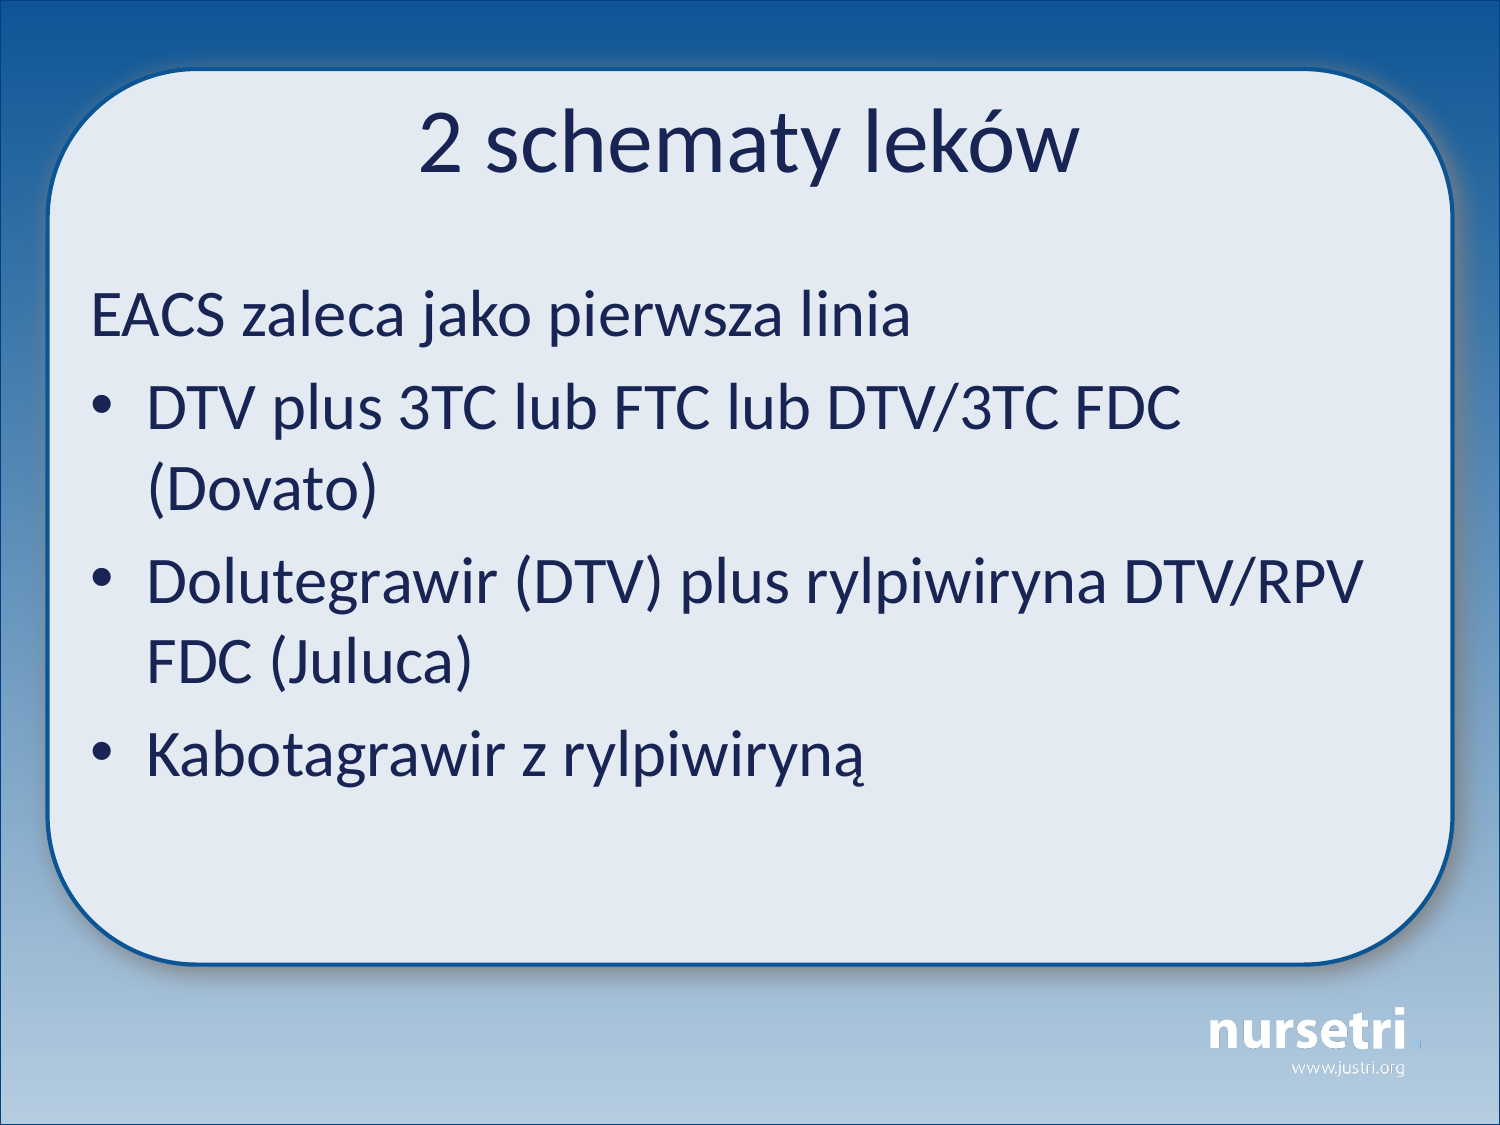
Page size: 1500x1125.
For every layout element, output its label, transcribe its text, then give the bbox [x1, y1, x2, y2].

picture [1202, 1006, 1425, 1087]
title 2 schematy leków [74, 66, 1426, 207]
list EACS zaleca jako pierwsza linia DTV plus 3TC lub FTC lub DTV/3TC FDC (Dovato) Dolutegrawir (DTV) plus rylpiwiryna DTV/RPV FDC (Juluca) Kabotagrawir z rylpiwiryną [74, 262, 1426, 1006]
